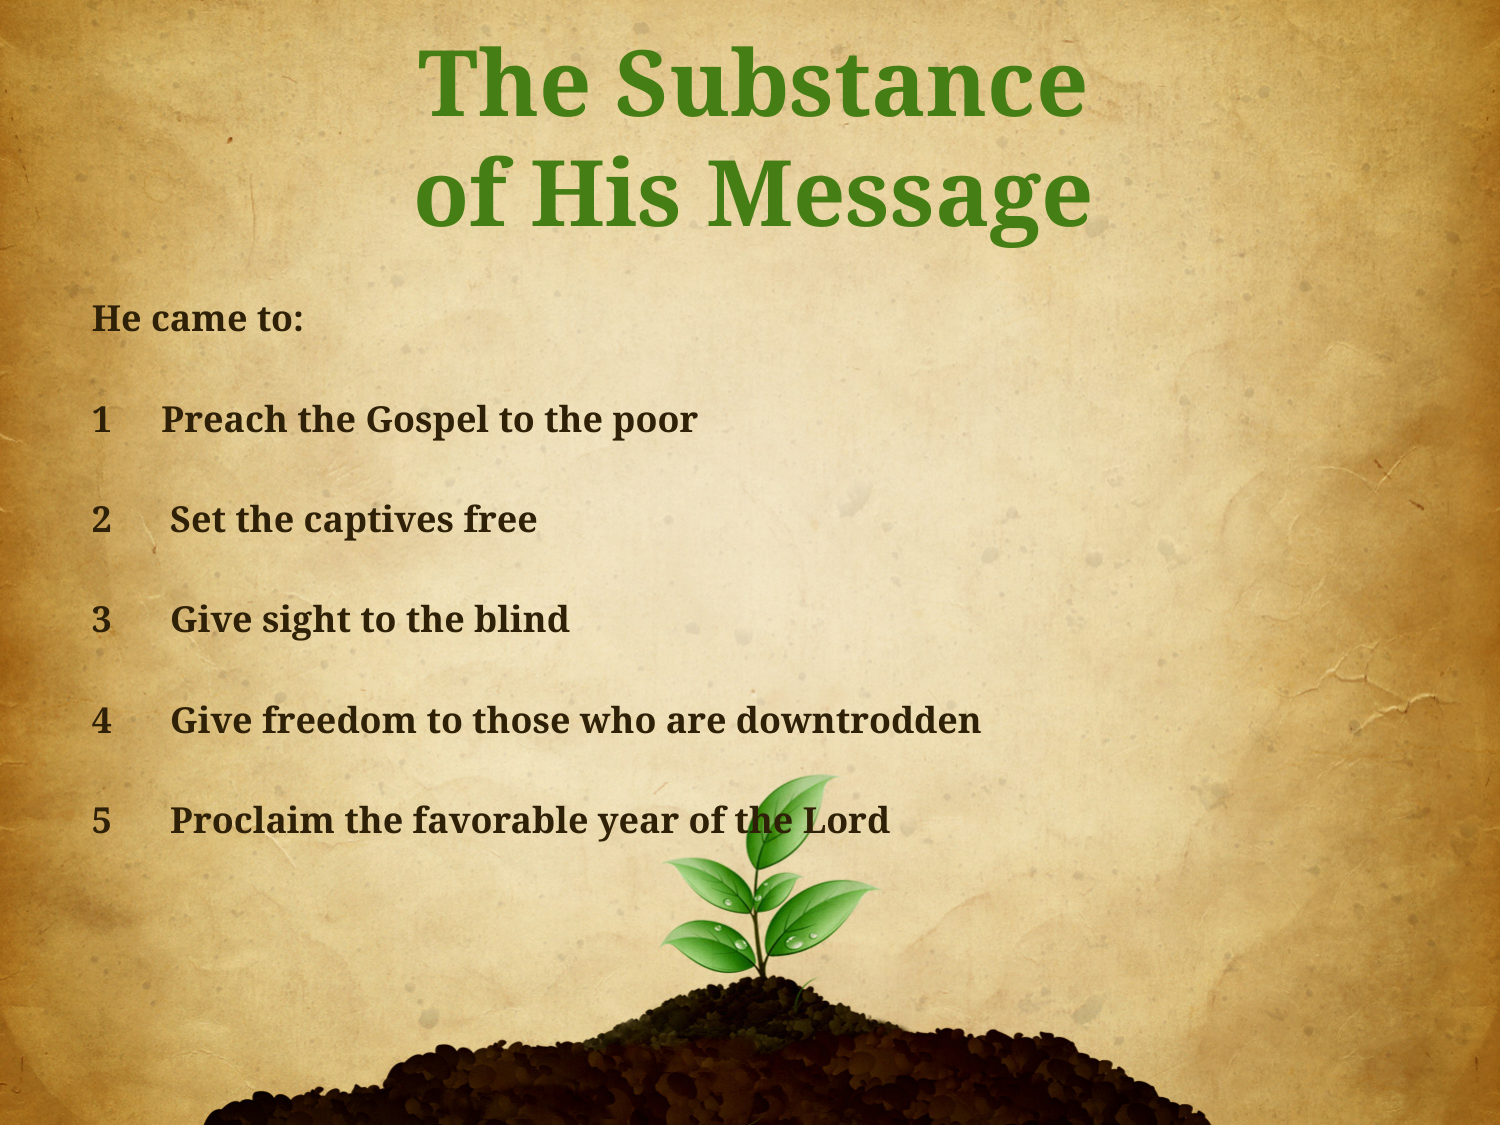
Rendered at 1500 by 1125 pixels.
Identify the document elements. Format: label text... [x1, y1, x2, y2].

title The Substance of His Message [254, 33, 1253, 237]
list He came to: Preach the Gospel to the poor Set the captives free Give sight to the blind Give freedom to those who are downtrodden Proclaim the favorable year of the Lord [76, 288, 1424, 853]
picture [0, 0, 1500, 1125]
